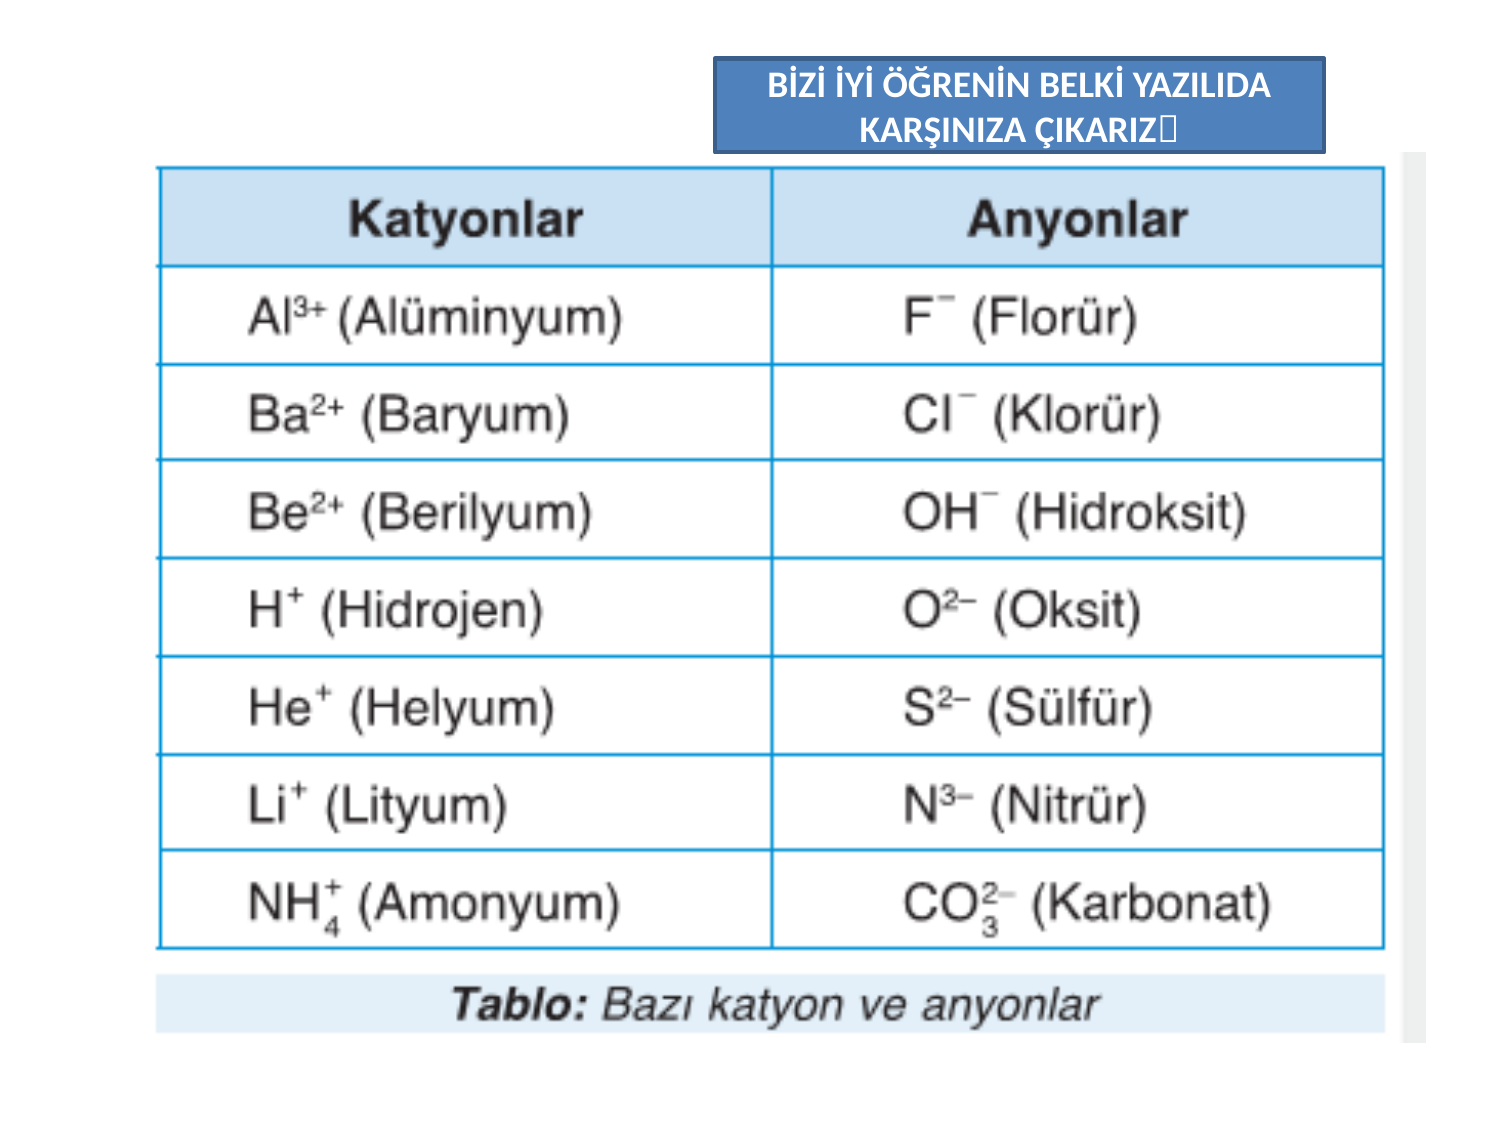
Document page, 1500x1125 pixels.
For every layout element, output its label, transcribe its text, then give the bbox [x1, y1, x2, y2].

text_box BİZİ İYİ ÖĞRENİN BELKİ YAZILIDA KARŞINIZA ÇIKARIZ [713, 56, 1326, 150]
picture [116, 152, 1426, 1044]
